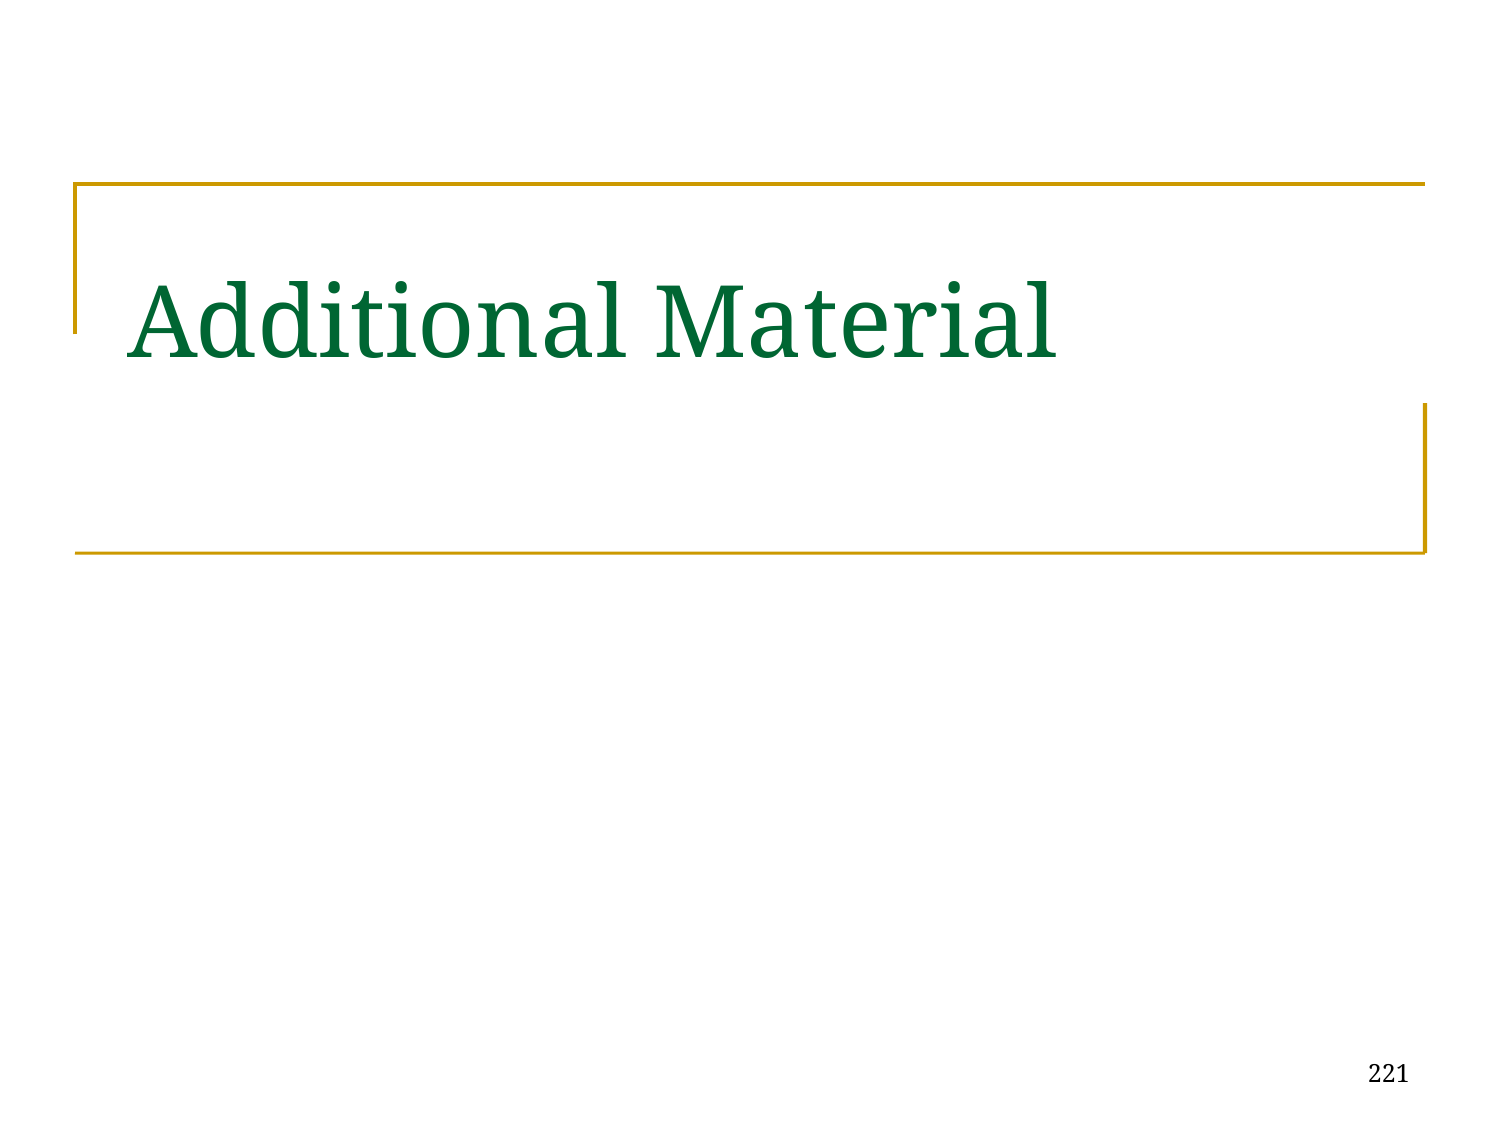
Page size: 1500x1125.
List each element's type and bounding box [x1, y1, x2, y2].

title [112, 249, 1413, 538]
slide_number [1074, 1023, 1426, 1100]
